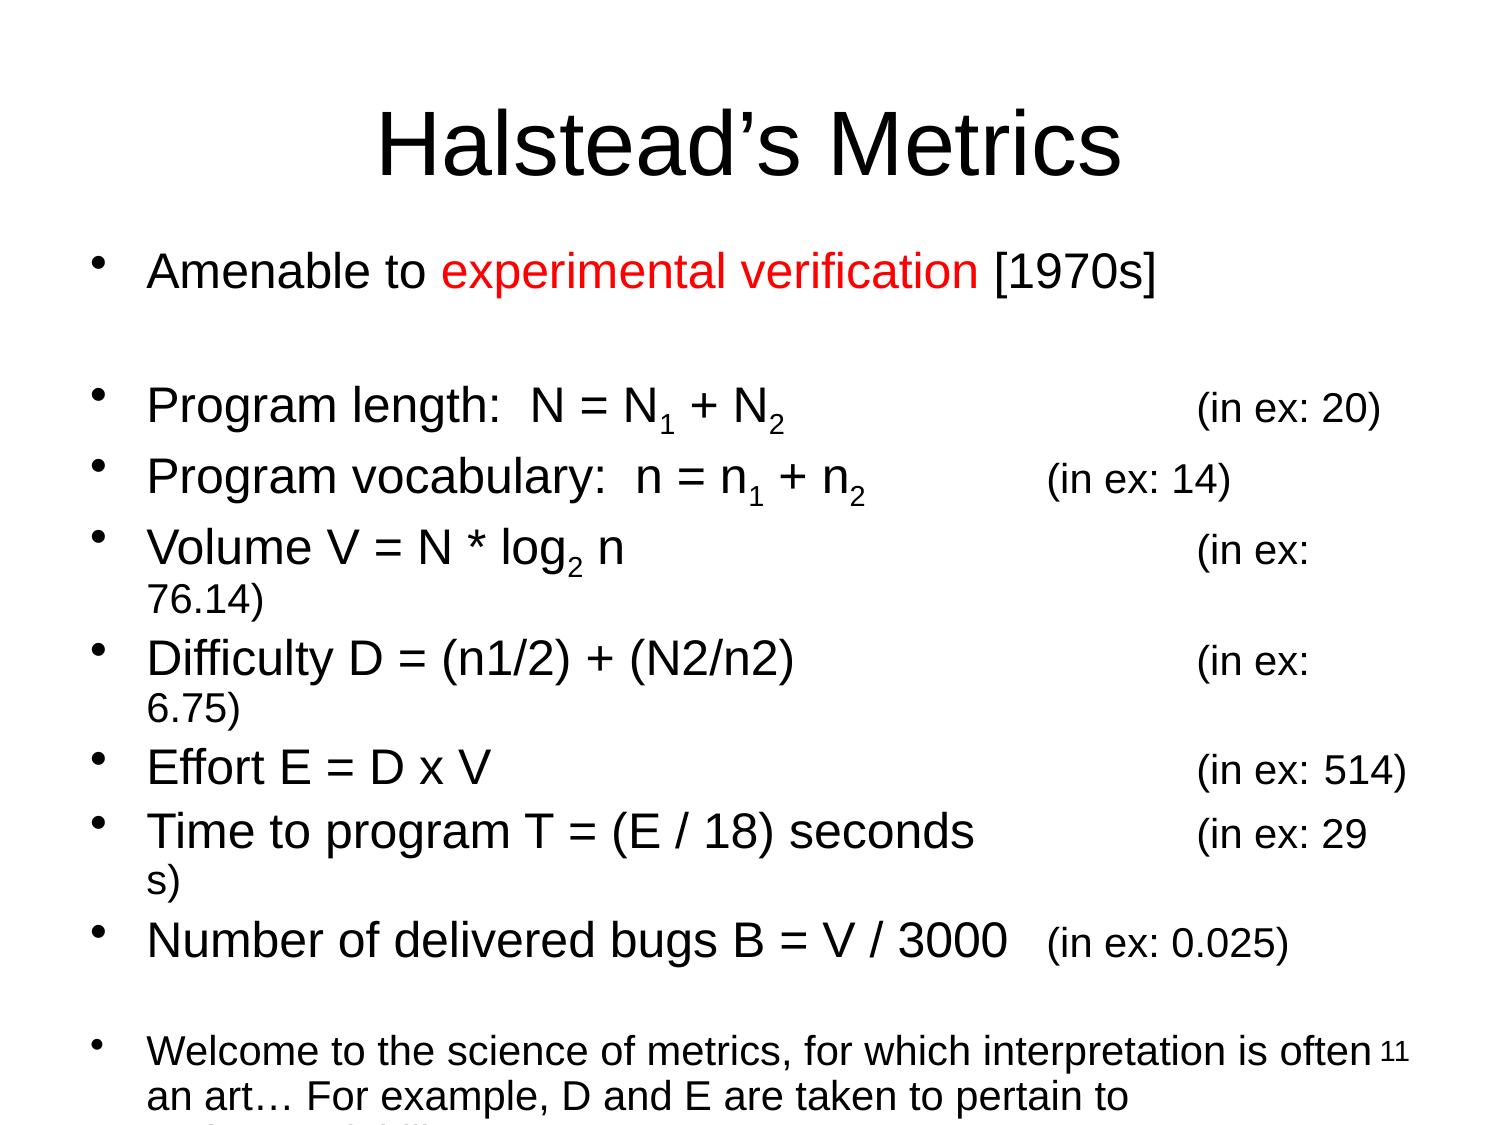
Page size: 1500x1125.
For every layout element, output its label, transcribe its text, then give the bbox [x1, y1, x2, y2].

list Amenable to experimental verification [1970s] Program length: N = N1 + N2 (in ex: 20) Program vocabulary: n = n1 + n2 (in ex: 14) Volume V = N * log2 n (in ex: 76.14) Difficulty D = (n1/2) + (N2/n2) (in ex: 6.75) Effort E = D x V (in ex: 514) Time to program T = (E / 18) seconds (in ex: 29 s) Number of delivered bugs B = V / 3000 (in ex: 0.025) Welcome to the science of metrics, for which interpretation is often an art… For example, D and E are taken to pertain to understandability… [74, 533, 1426, 981]
title Halstead’s Metrics [74, 44, 1426, 233]
slide_number 11 [1074, 1024, 1426, 1103]
list Amenable to experimental verification [1970s] Program length: N = N1 + N2 (in ex: 20) Program vocabulary: n = n1 + n2 (in ex: 14) Volume V = N * log2 n (in ex: 76.14) Difficulty D = (n1/2) + (N2/n2) (in ex: 6.75) Effort E = D x V (in ex: 514) Time to program T = (E / 18) seconds (in ex: 29 s) Number of delivered bugs B = V / 3000 (in ex: 0.025) Welcome to the science of metrics, for which interpretation is often an art… For example, D and E are taken to pertain to understandability… [74, 237, 1426, 531]
